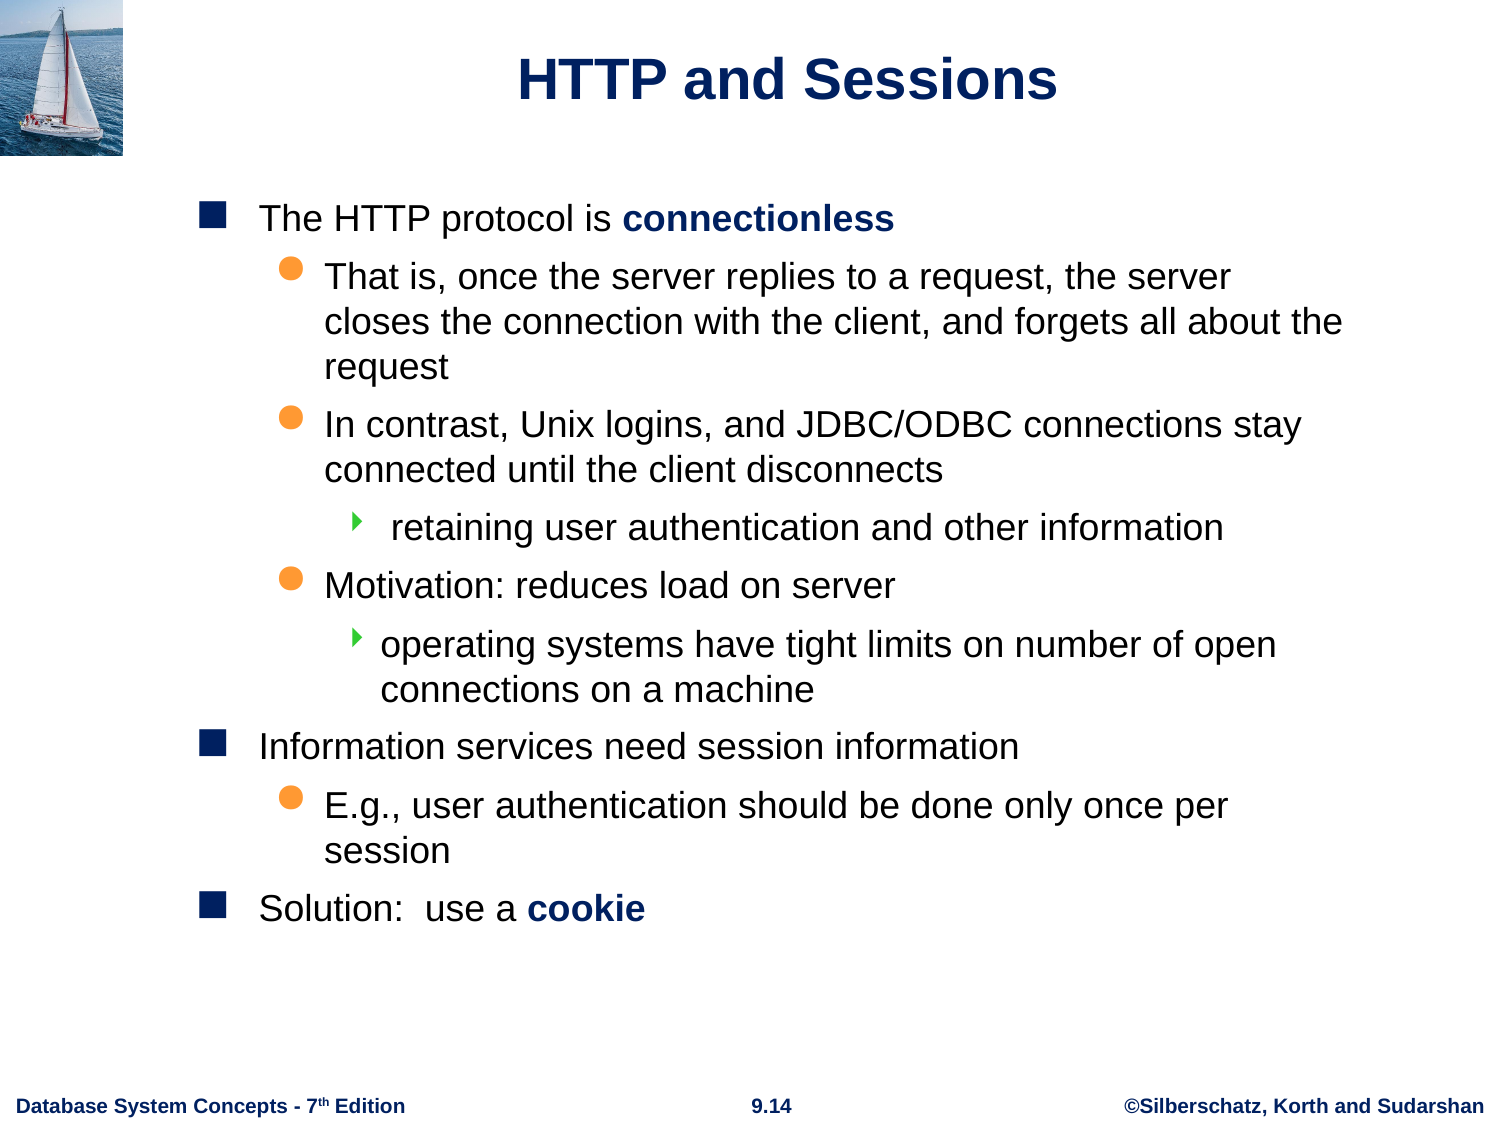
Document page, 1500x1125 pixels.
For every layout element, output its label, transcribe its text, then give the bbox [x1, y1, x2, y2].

list The HTTP protocol is connectionless That is, once the server replies to a request, the server closes the connection with the client, and forgets all about the request In contrast, Unix logins, and JDBC/ODBC connections stay connected until the client disconnects retaining user authentication and other information Motivation: reduces load on server operating systems have tight limits on number of open connections on a machine Information services need session information E.g., user authentication should be done only once per session Solution: use a cookie [187, 186, 1362, 851]
title HTTP and Sessions [125, 18, 1452, 120]
picture [0, 0, 123, 156]
